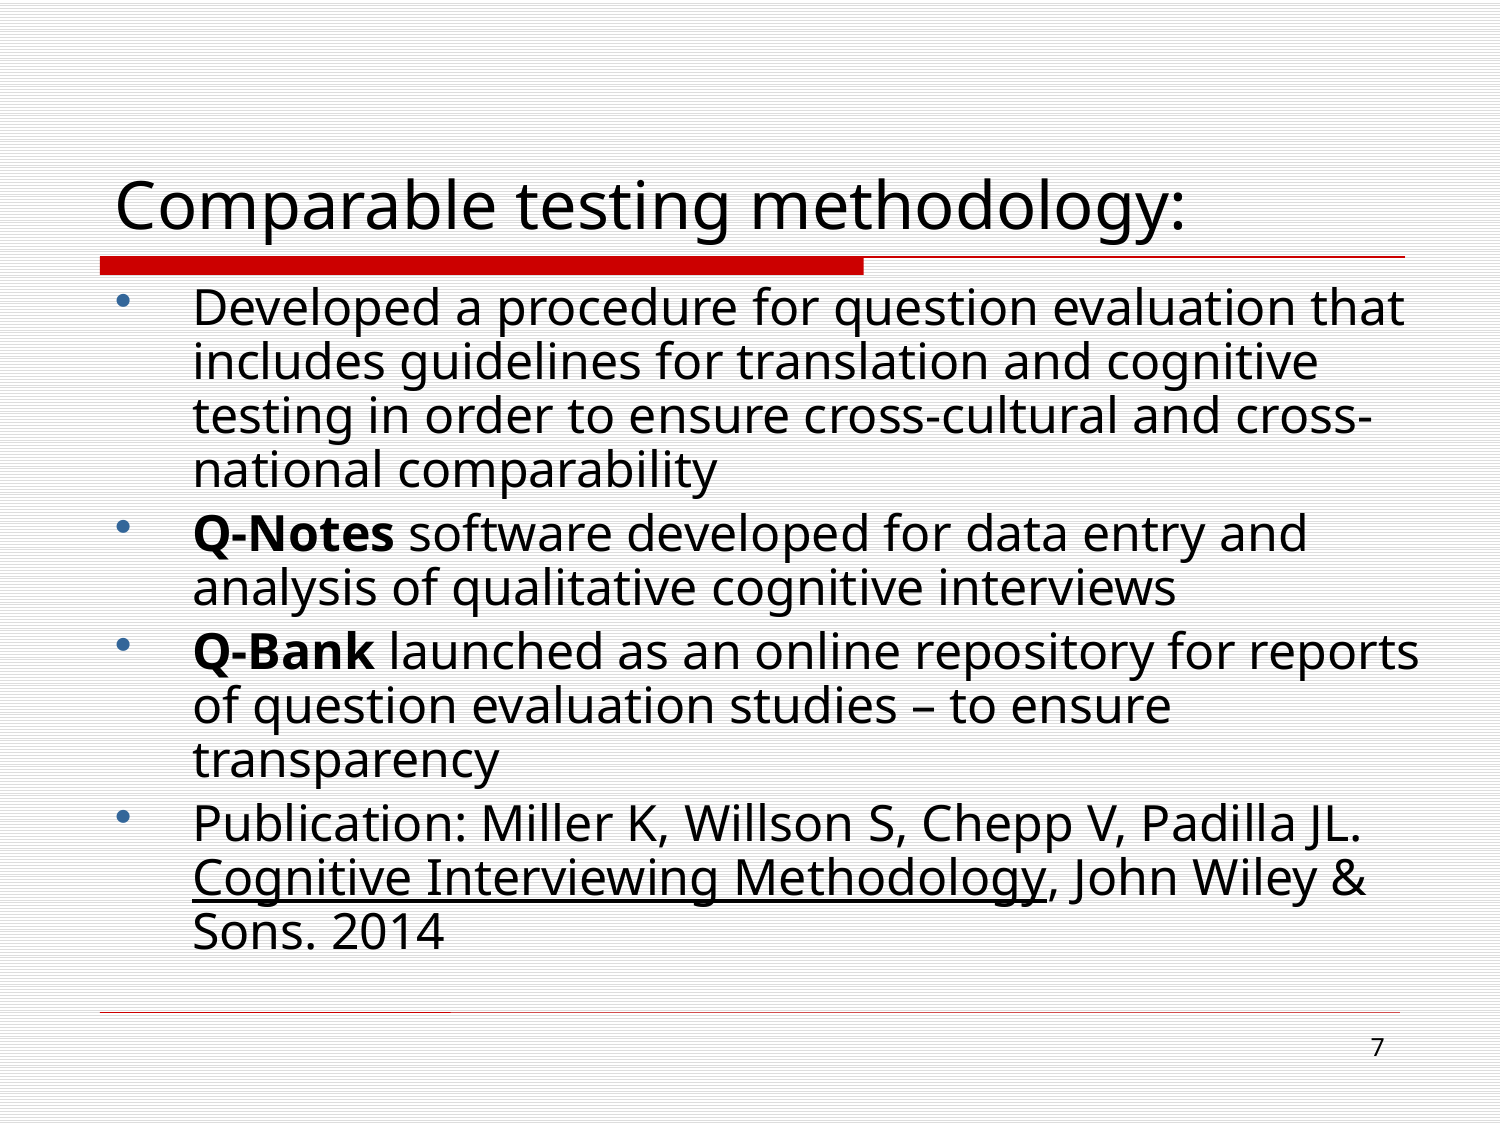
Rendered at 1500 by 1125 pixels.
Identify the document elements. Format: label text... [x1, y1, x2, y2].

list Developed a procedure for question evaluation that includes guidelines for translation and cognitive testing in order to ensure cross-cultural and cross-national comparability Q-Notes software developed for data entry and analysis of qualitative cognitive interviews Q-Bank launched as an online repository for reports of question evaluation studies – to ensure transparency Publication: Miller K, Willson S, Chepp V, Padilla JL. Cognitive Interviewing Methodology, John Wiley & Sons. 2014 [99, 275, 1475, 1025]
title Comparable testing methodology: [99, 24, 1350, 250]
slide_number 7 [1074, 1024, 1401, 1103]
